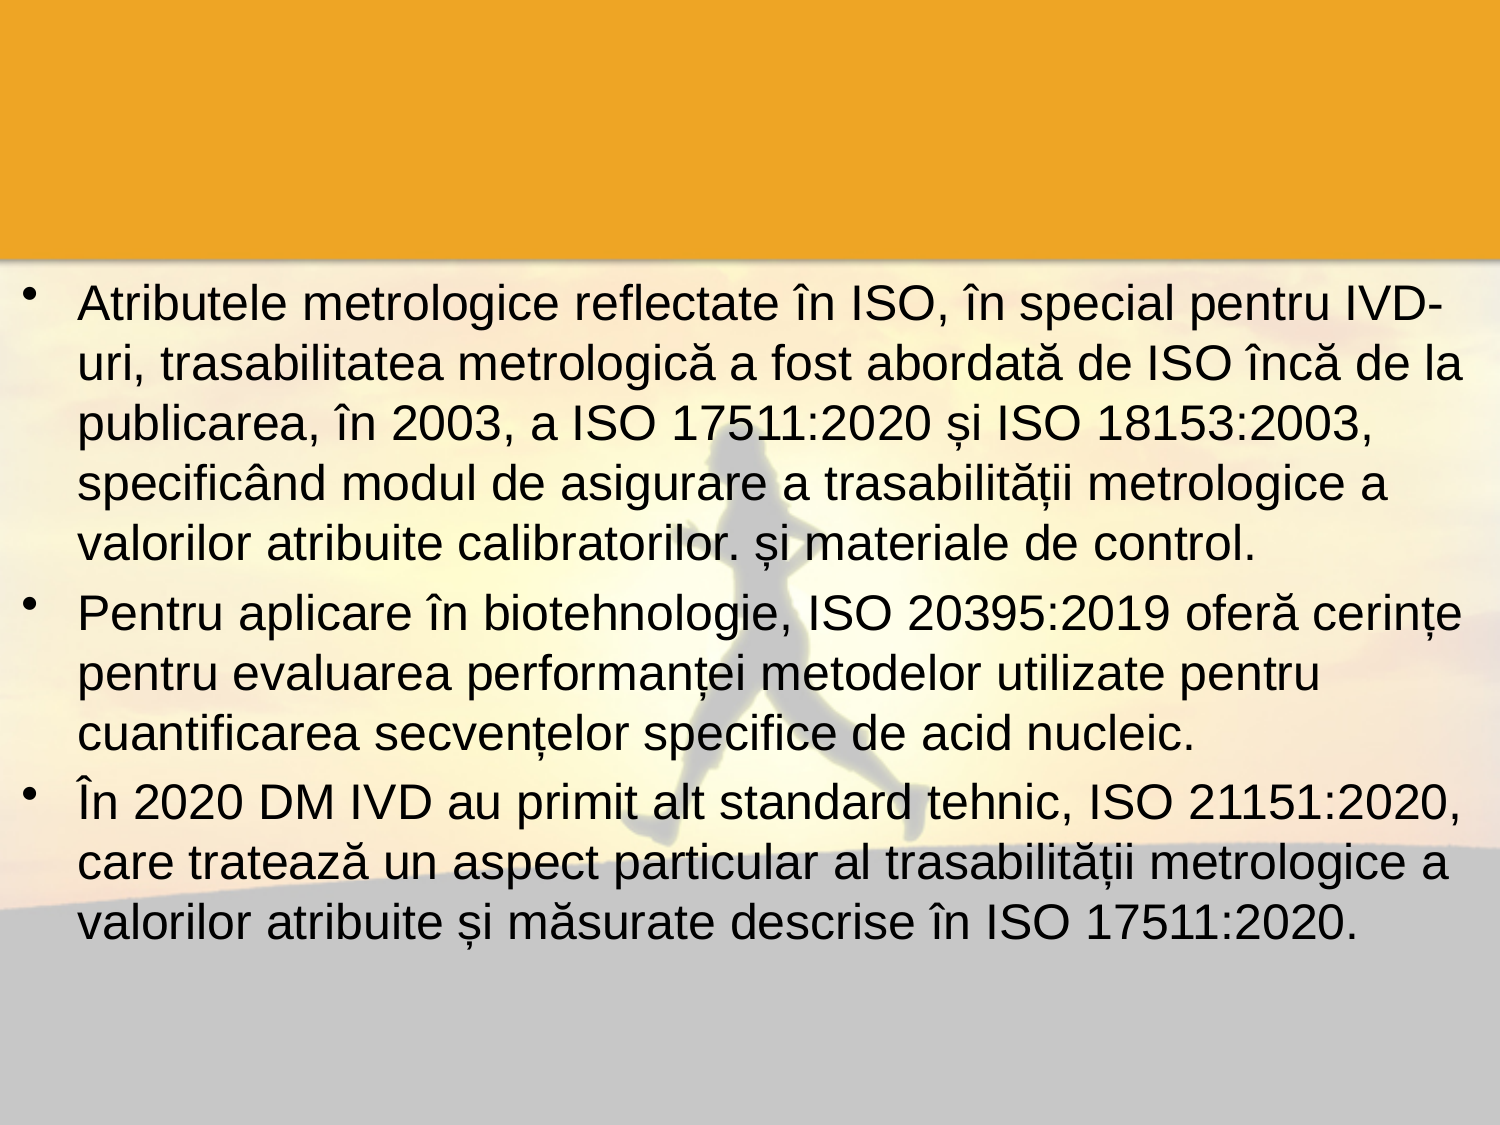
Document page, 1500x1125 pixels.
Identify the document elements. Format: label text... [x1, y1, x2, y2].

picture [0, 0, 1500, 1125]
list Atributele metrologice reflectate în ISO, în special pentru IVD-uri, trasabilitatea metrologică a fost abordată de ISO încă de la publicarea, în 2003, a ISO 17511:2020 și ISO 18153:2003, specificând modul de asigurare a trasabilității metrologice a valorilor atribuite calibratorilor. și materiale de control. Pentru aplicare în biotehnologie, ISO 20395:2019 oferă cerințe pentru evaluarea performanței metodelor utilizate pentru cuantificarea secvențelor specifice de acid nucleic. În 2020 DM IVD au primit alt standard tehnic, ISO 21151:2020, care tratează un aspect particular al trasabilității metrologice a valorilor atribuite și măsurate descrise în ISO 17511:2020. [6, 262, 1500, 1005]
